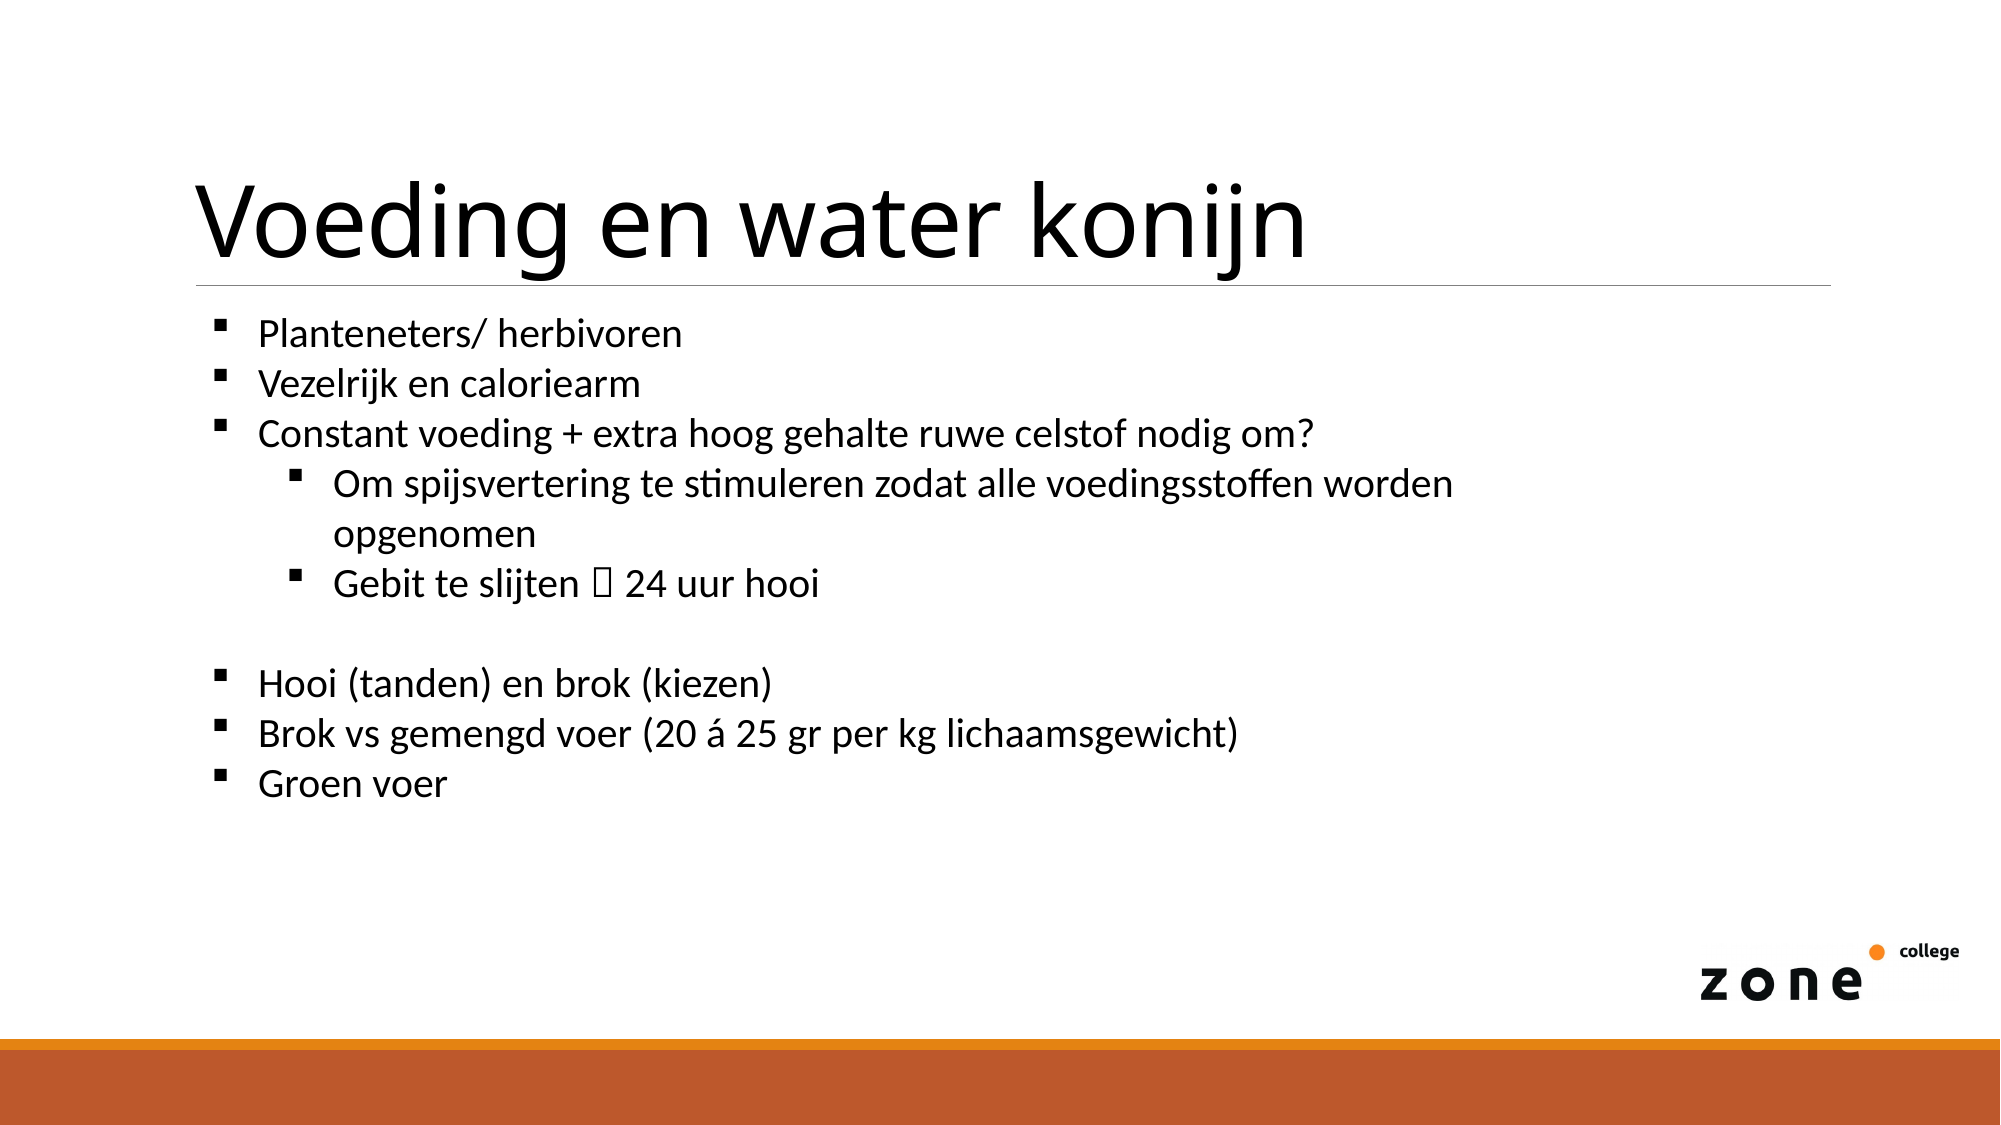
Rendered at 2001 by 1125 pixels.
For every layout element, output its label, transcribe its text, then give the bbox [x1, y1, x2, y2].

text_box Planteneters/ herbivoren Vezelrijk en caloriearm Constant voeding + extra hoog gehalte ruwe celstof nodig om? Om spijsvertering te stimuleren zodat alle voedingsstoffen worden opgenomen Gebit te slijten  24 uur hooi Hooi (tanden) en brok (kiezen) Brok vs gemengd voer (20 á 25 gr per kg lichaamsgewicht) Groen voer [196, 297, 1511, 863]
picture [1700, 942, 1960, 1001]
title Voeding en water konijn [180, 47, 1830, 285]
